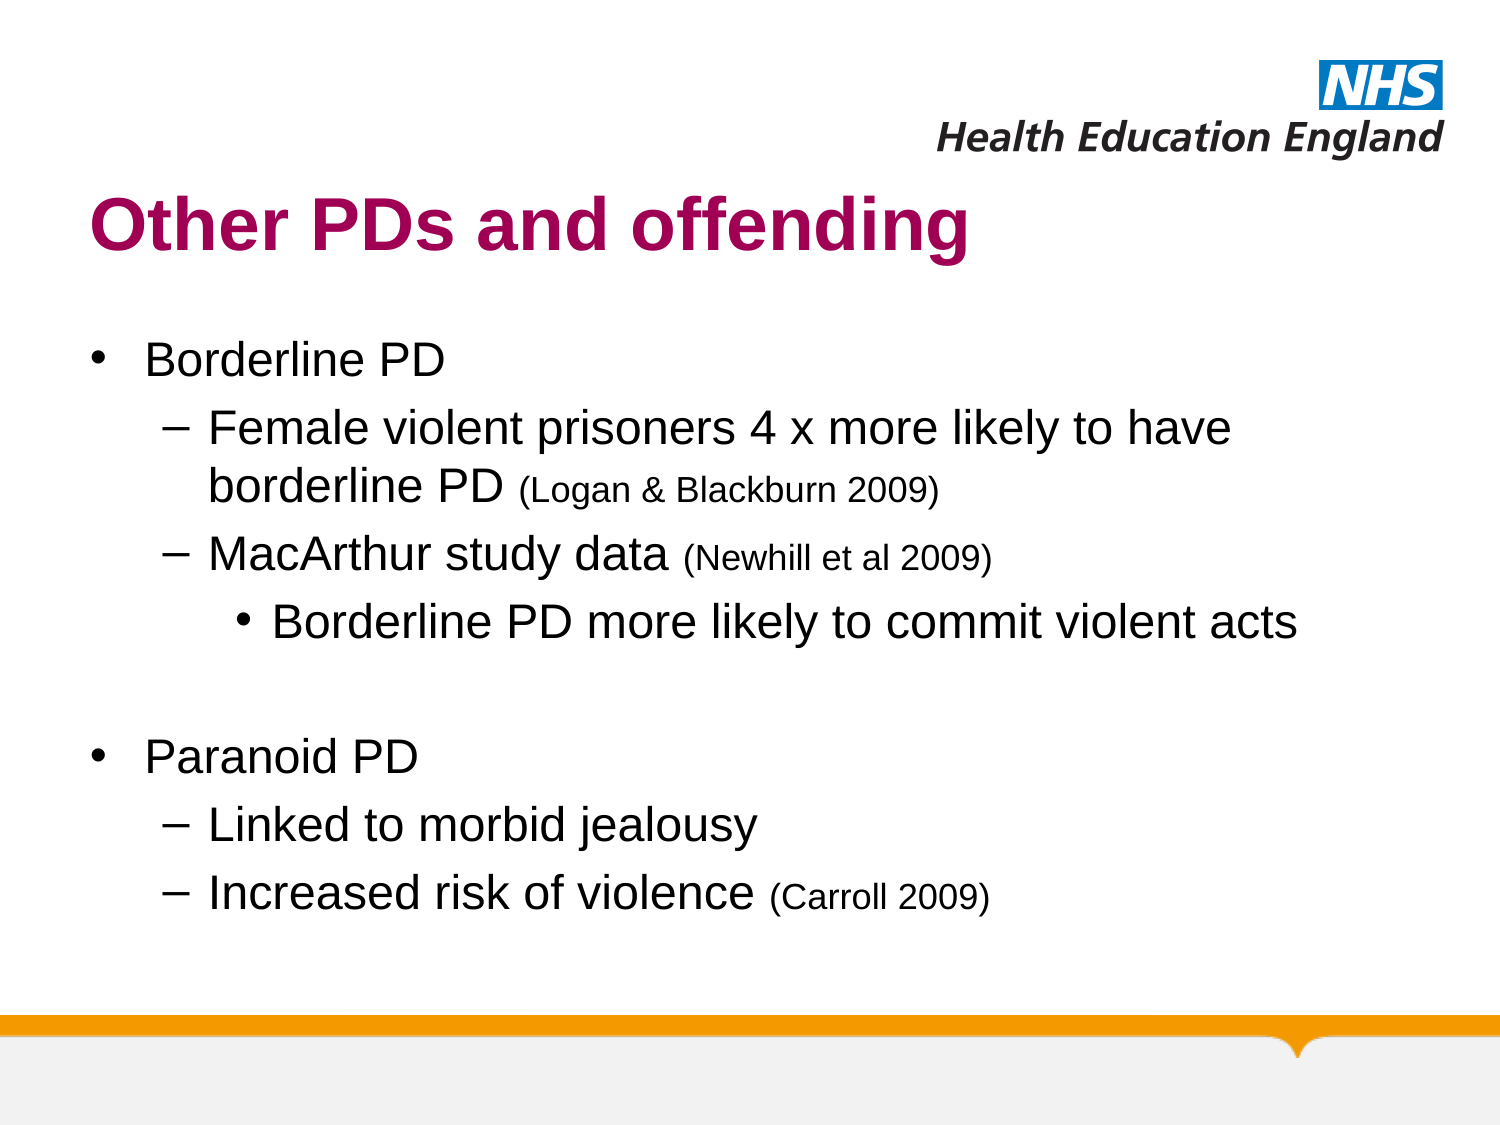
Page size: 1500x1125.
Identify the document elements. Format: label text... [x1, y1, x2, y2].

title Other PDs and offending [75, 168, 1350, 280]
list Borderline PD Female violent prisoners 4 x more likely to have borderline PD (Logan & Blackburn 2009) MacArthur study data (Newhill et al 2009) Borderline PD more likely to commit violent acts Paranoid PD Linked to morbid jealousy Increased risk of violence (Carroll 2009) [75, 320, 1361, 931]
picture [936, 59, 1445, 161]
